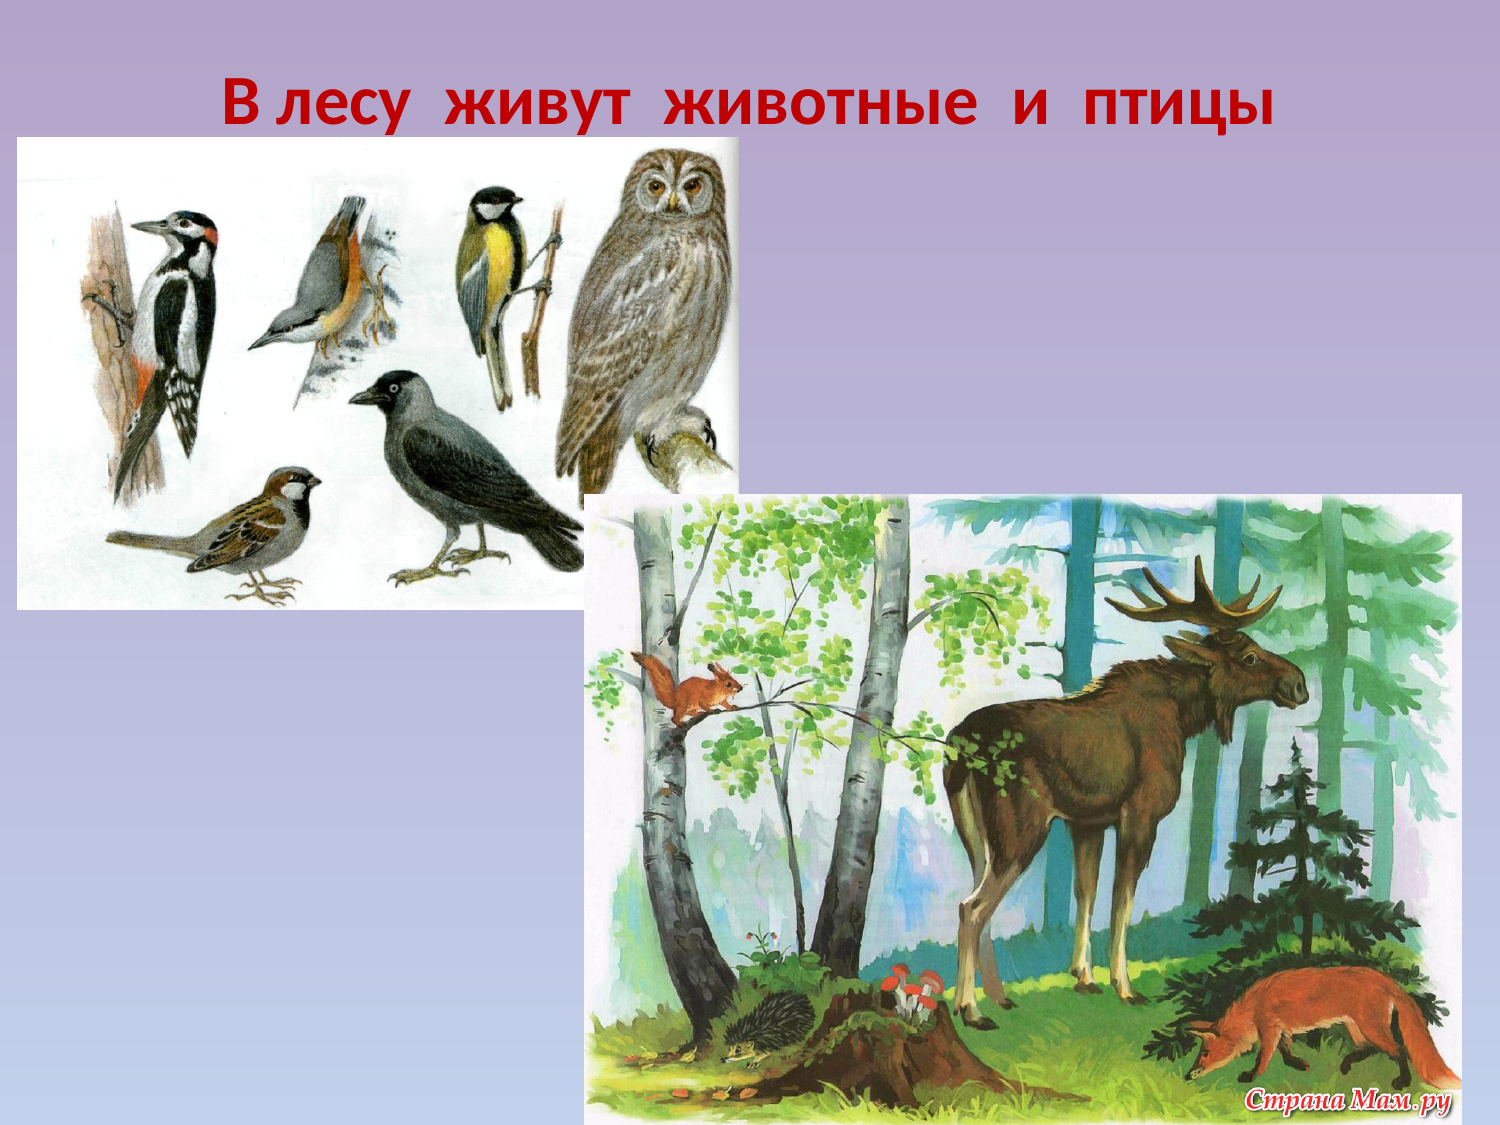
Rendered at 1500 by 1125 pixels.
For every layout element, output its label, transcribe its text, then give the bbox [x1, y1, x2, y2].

title В лесу живут животные и птицы [75, 45, 1425, 233]
picture [17, 136, 1462, 1125]
